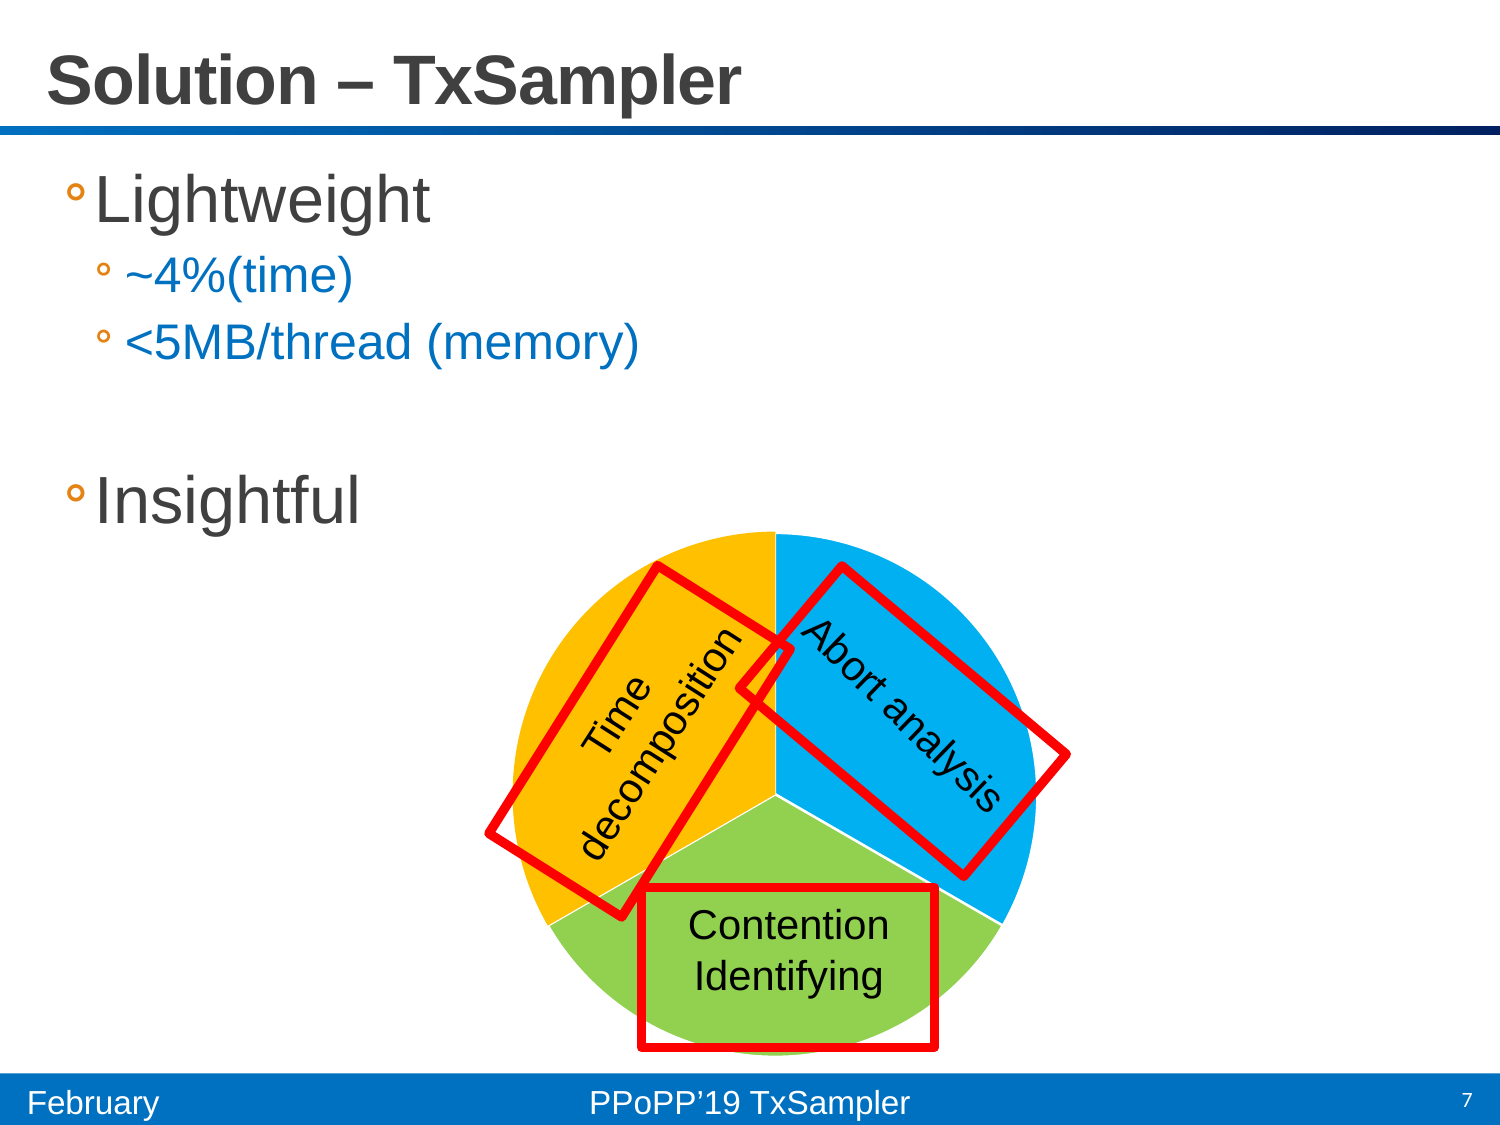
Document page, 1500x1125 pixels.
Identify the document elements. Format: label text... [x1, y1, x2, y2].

list Lightweight ~4%(time) <5MB/thread (memory) Insightful [31, 157, 1454, 1051]
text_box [452, 473, 1126, 1100]
title Solution – TxSampler [31, 39, 1438, 127]
slide_number 7 [1326, 1069, 1488, 1125]
